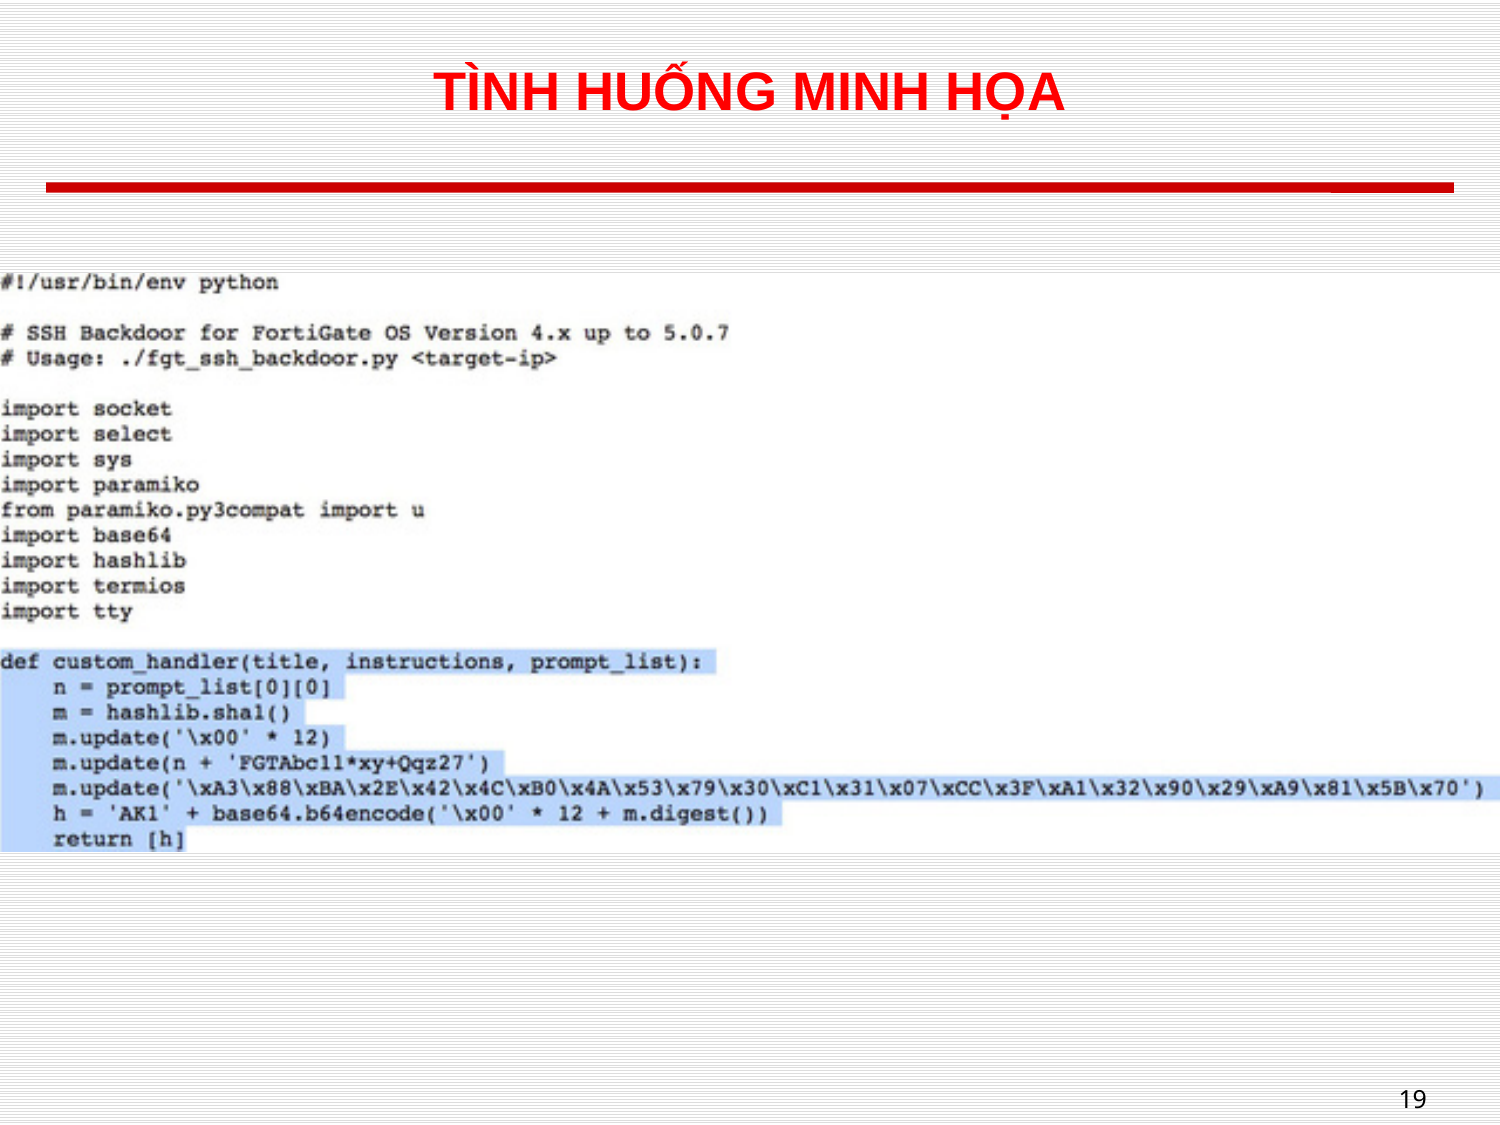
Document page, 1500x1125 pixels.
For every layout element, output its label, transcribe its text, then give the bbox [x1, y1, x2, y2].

title TÌNH HUỐNG MINH HỌA [38, 24, 1463, 150]
picture [0, 272, 1500, 853]
